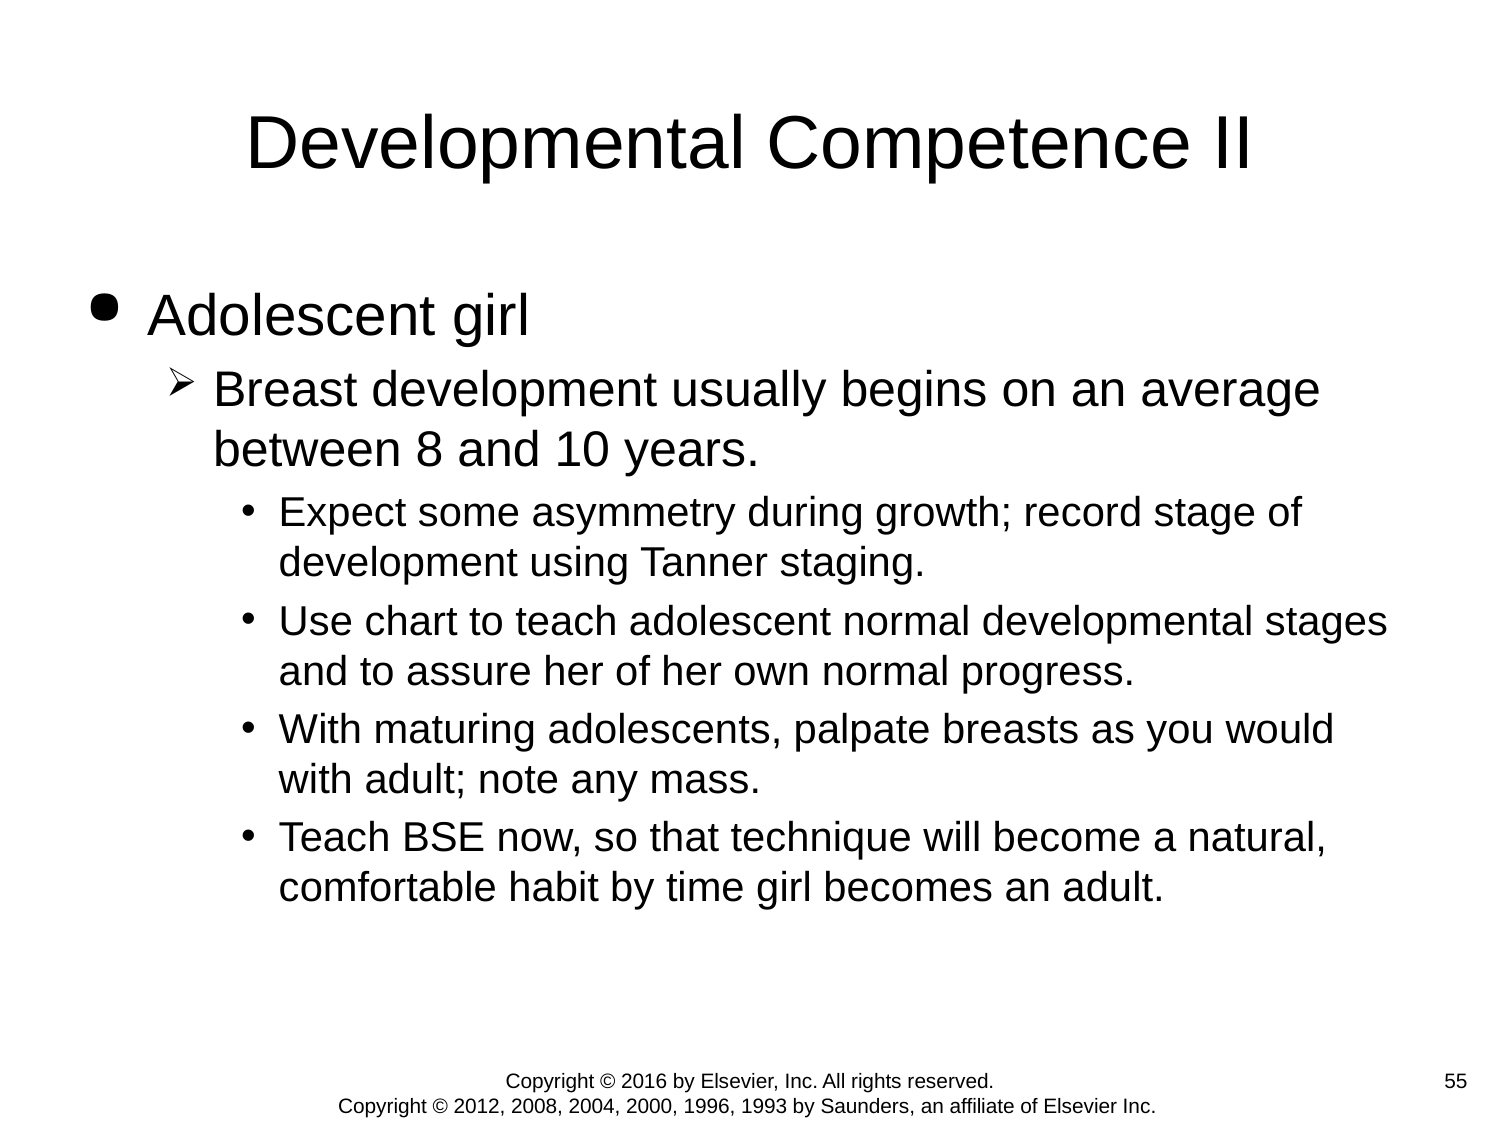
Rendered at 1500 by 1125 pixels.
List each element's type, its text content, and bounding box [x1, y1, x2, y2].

slide_number 55 [1132, 1050, 1483, 1110]
list Adolescent girl Breast development usually begins on an average between 8 and 10 years. Expect some asymmetry during growth; record stage of development using Tanner staging. Use chart to teach adolescent normal developmental stages and to assure her of her own normal progress. With maturing adolescents, palpate breasts as you would with adult; note any mass. Teach BSE now, so that technique will become a natural, comfortable habit by time girl becomes an adult. [76, 269, 1427, 1000]
footer Copyright © 2016 by Elsevier, Inc. All rights reserved. Copyright © 2012, 2008, 2004, 2000, 1996, 1993 by Saunders, an affiliate of Elsevier Inc. [162, 1059, 1338, 1123]
title Developmental Competence II [75, 45, 1425, 233]
